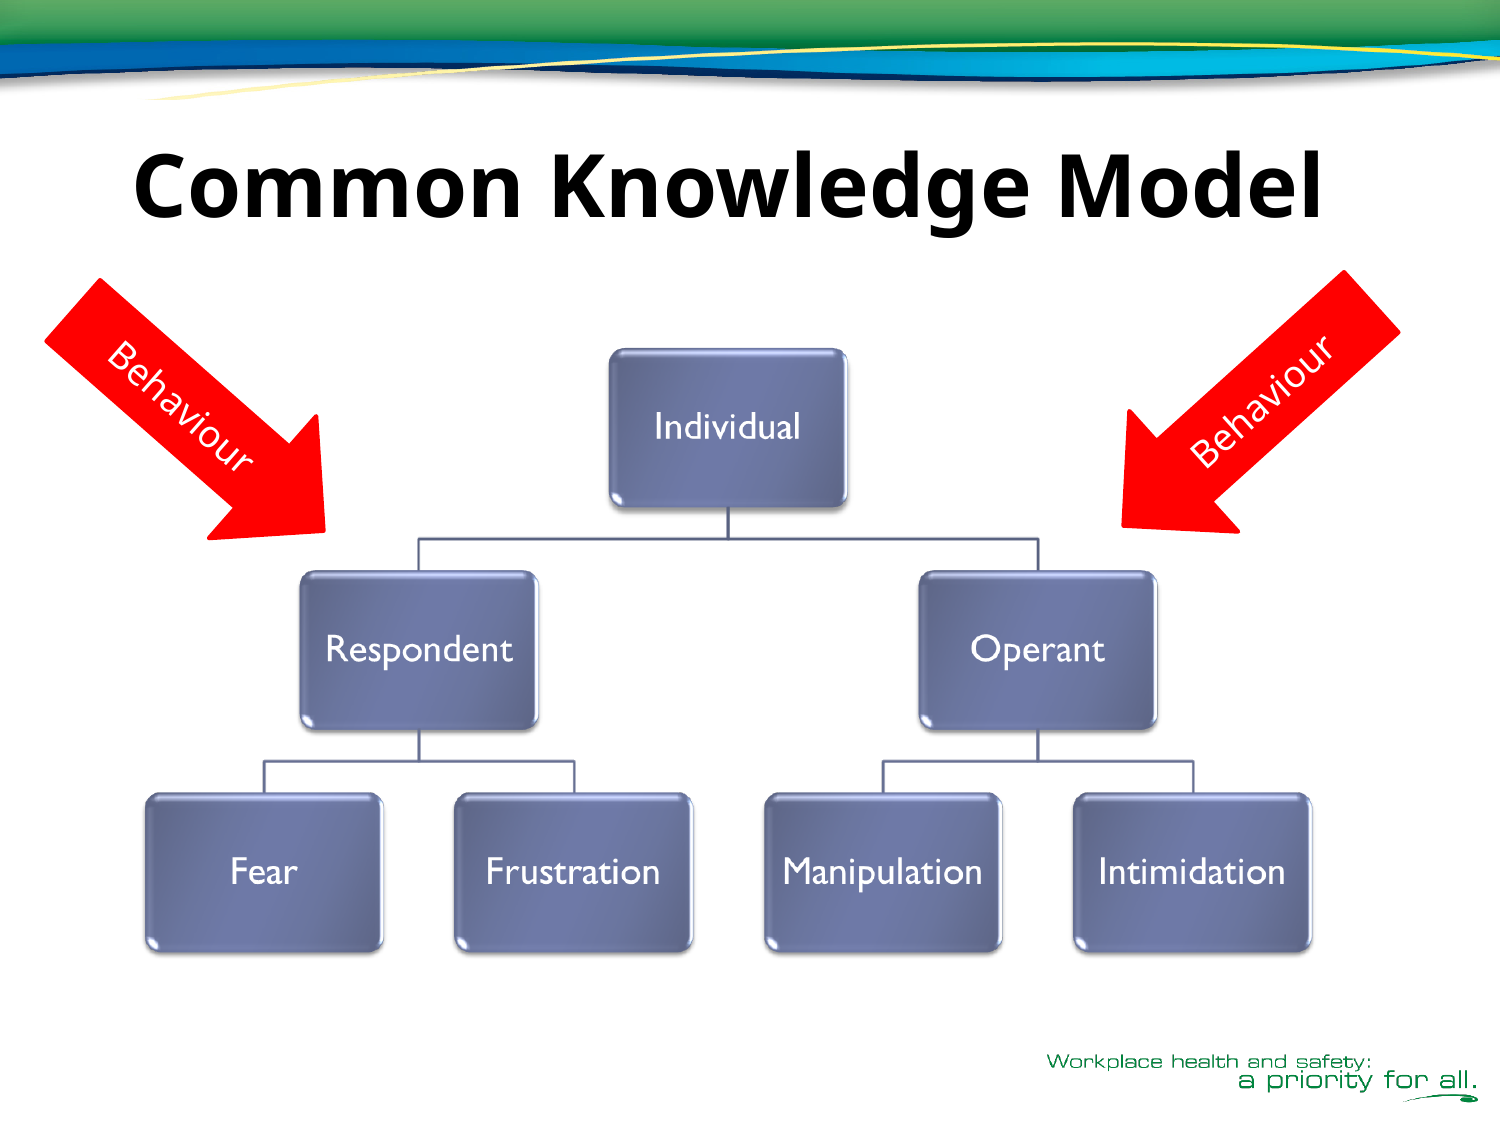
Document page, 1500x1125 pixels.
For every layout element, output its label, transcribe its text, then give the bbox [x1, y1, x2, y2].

text_box Behaviour [1323, 269, 1401, 404]
text_box Behaviour [44, 278, 132, 420]
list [137, 228, 1318, 1071]
picture [0, 0, 1500, 100]
title Common Knowledge Model [53, 141, 1404, 329]
picture [1037, 1041, 1487, 1113]
